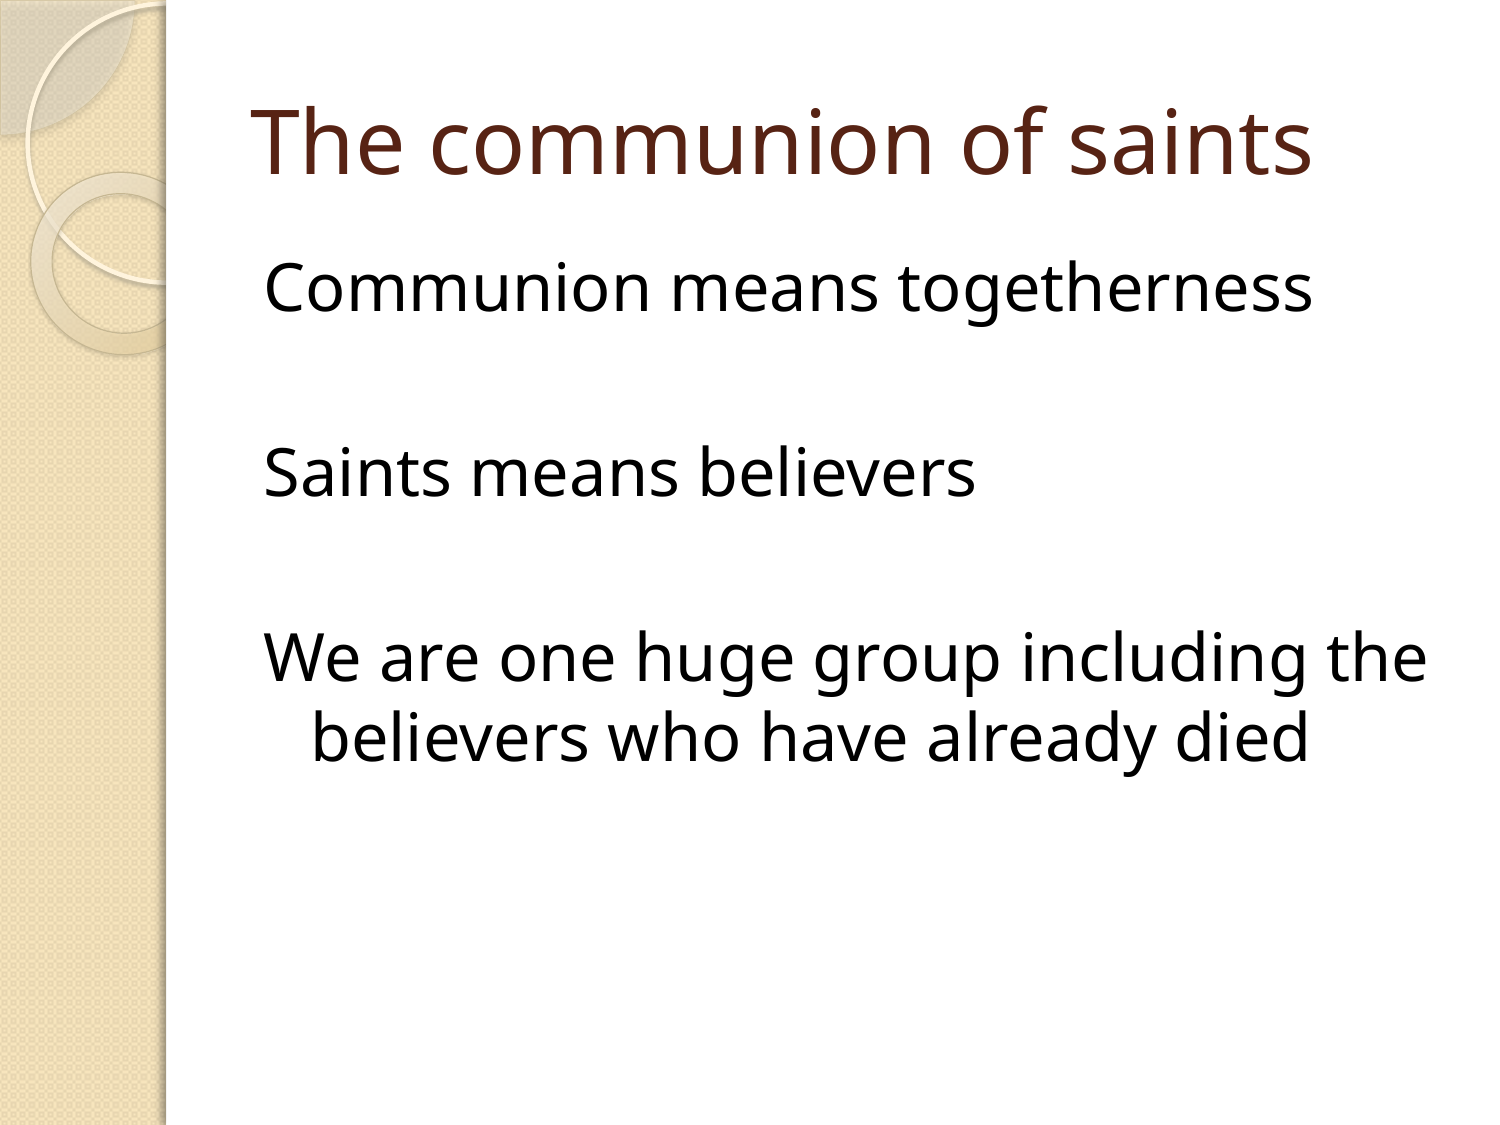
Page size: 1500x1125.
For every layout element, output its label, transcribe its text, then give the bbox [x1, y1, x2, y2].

list Communion means togetherness Saints means believers We are one huge group including the believers who have already died [235, 237, 1466, 1025]
title The communion of saints [235, 45, 1466, 233]
